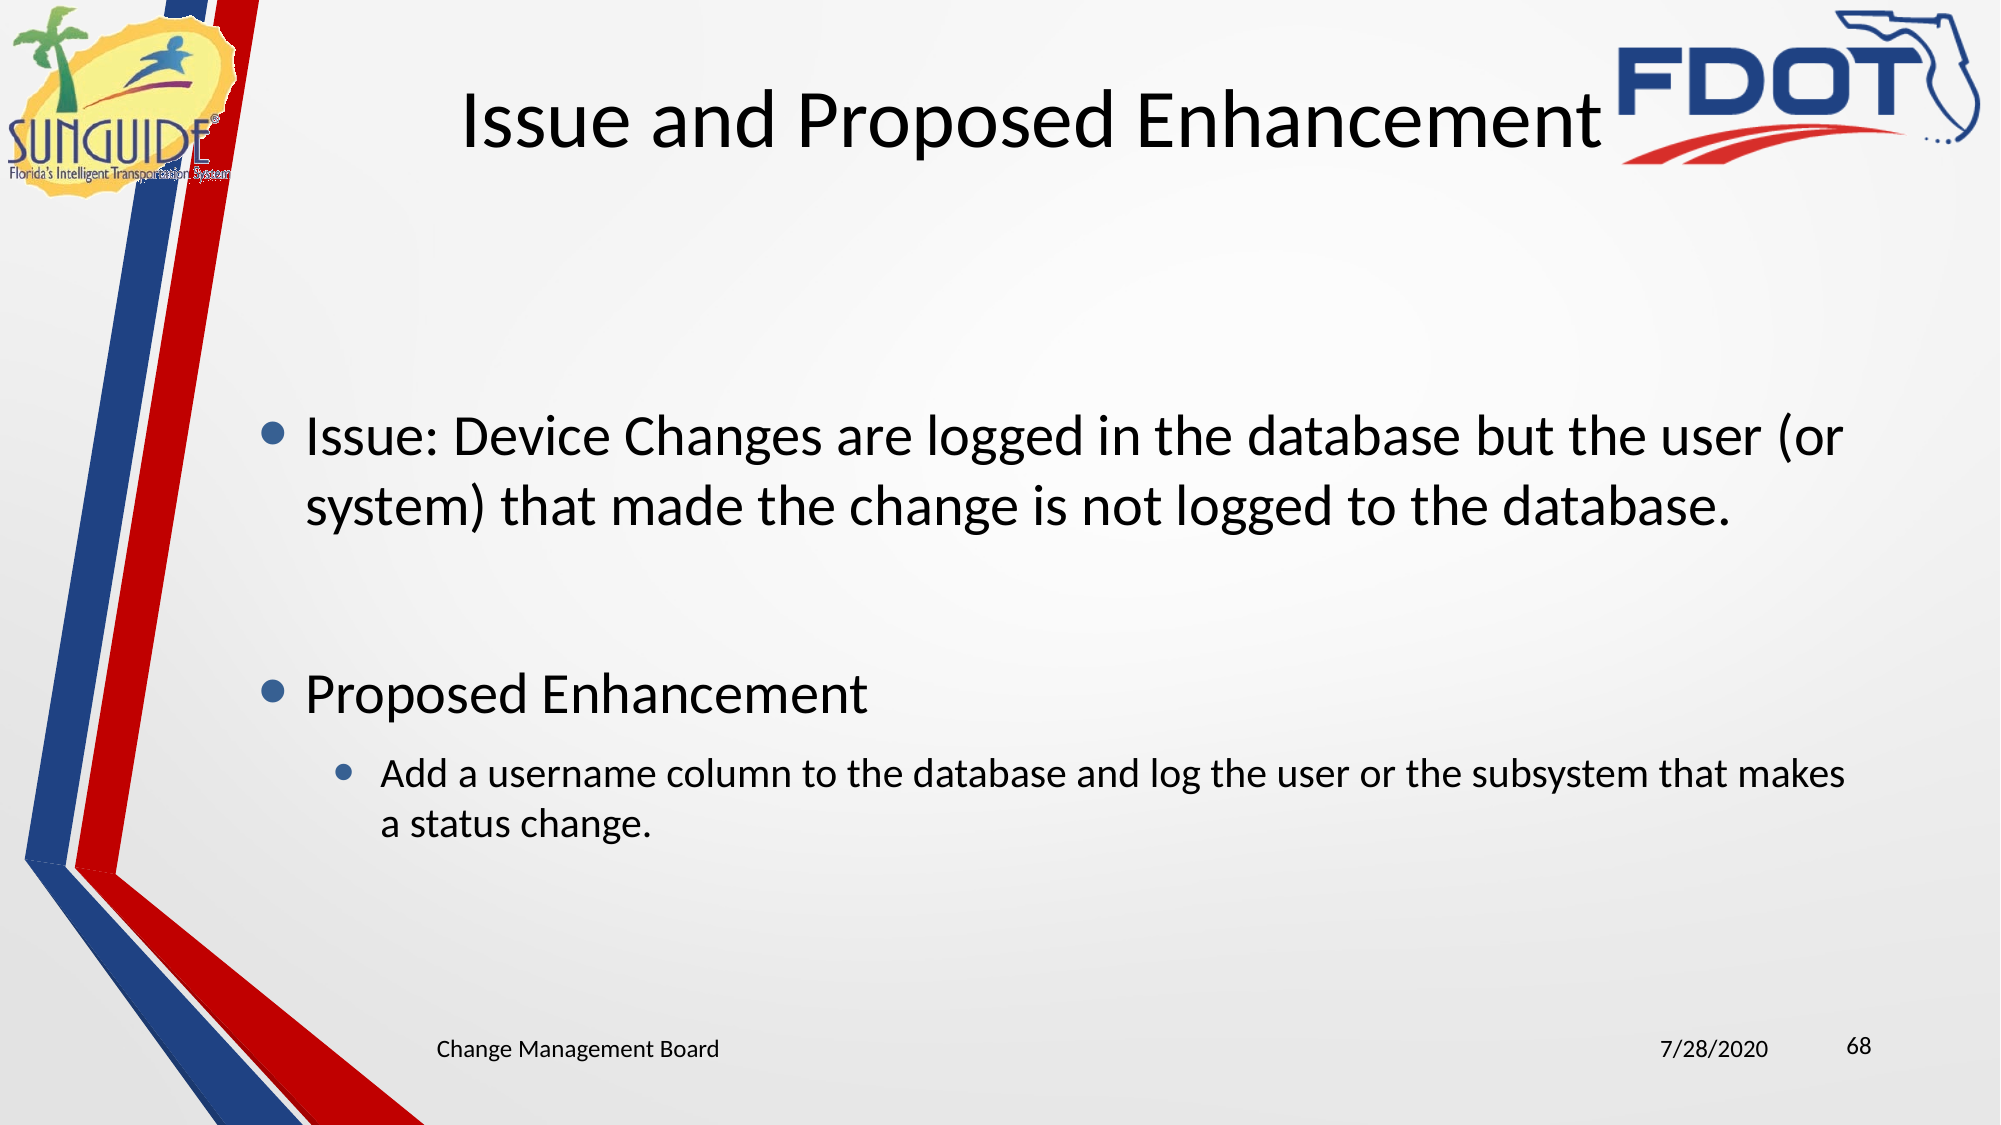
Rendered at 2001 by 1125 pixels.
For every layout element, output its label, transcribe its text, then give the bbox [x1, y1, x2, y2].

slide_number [1596, 1017, 1784, 1078]
picture [1611, 0, 1983, 172]
slide_number 68 [1796, 1014, 1887, 1075]
title Issue and Proposed Enhancement [243, 50, 1822, 178]
footer Change Management Board [421, 1017, 1584, 1078]
picture [2, 0, 249, 209]
list Issue: Device Changes are logged in the database but the user (or system) that made the change is not logged to the database. Proposed Enhancement Add a username column to the database and log the user or the subsystem that makes a status change. [243, 178, 1887, 1066]
